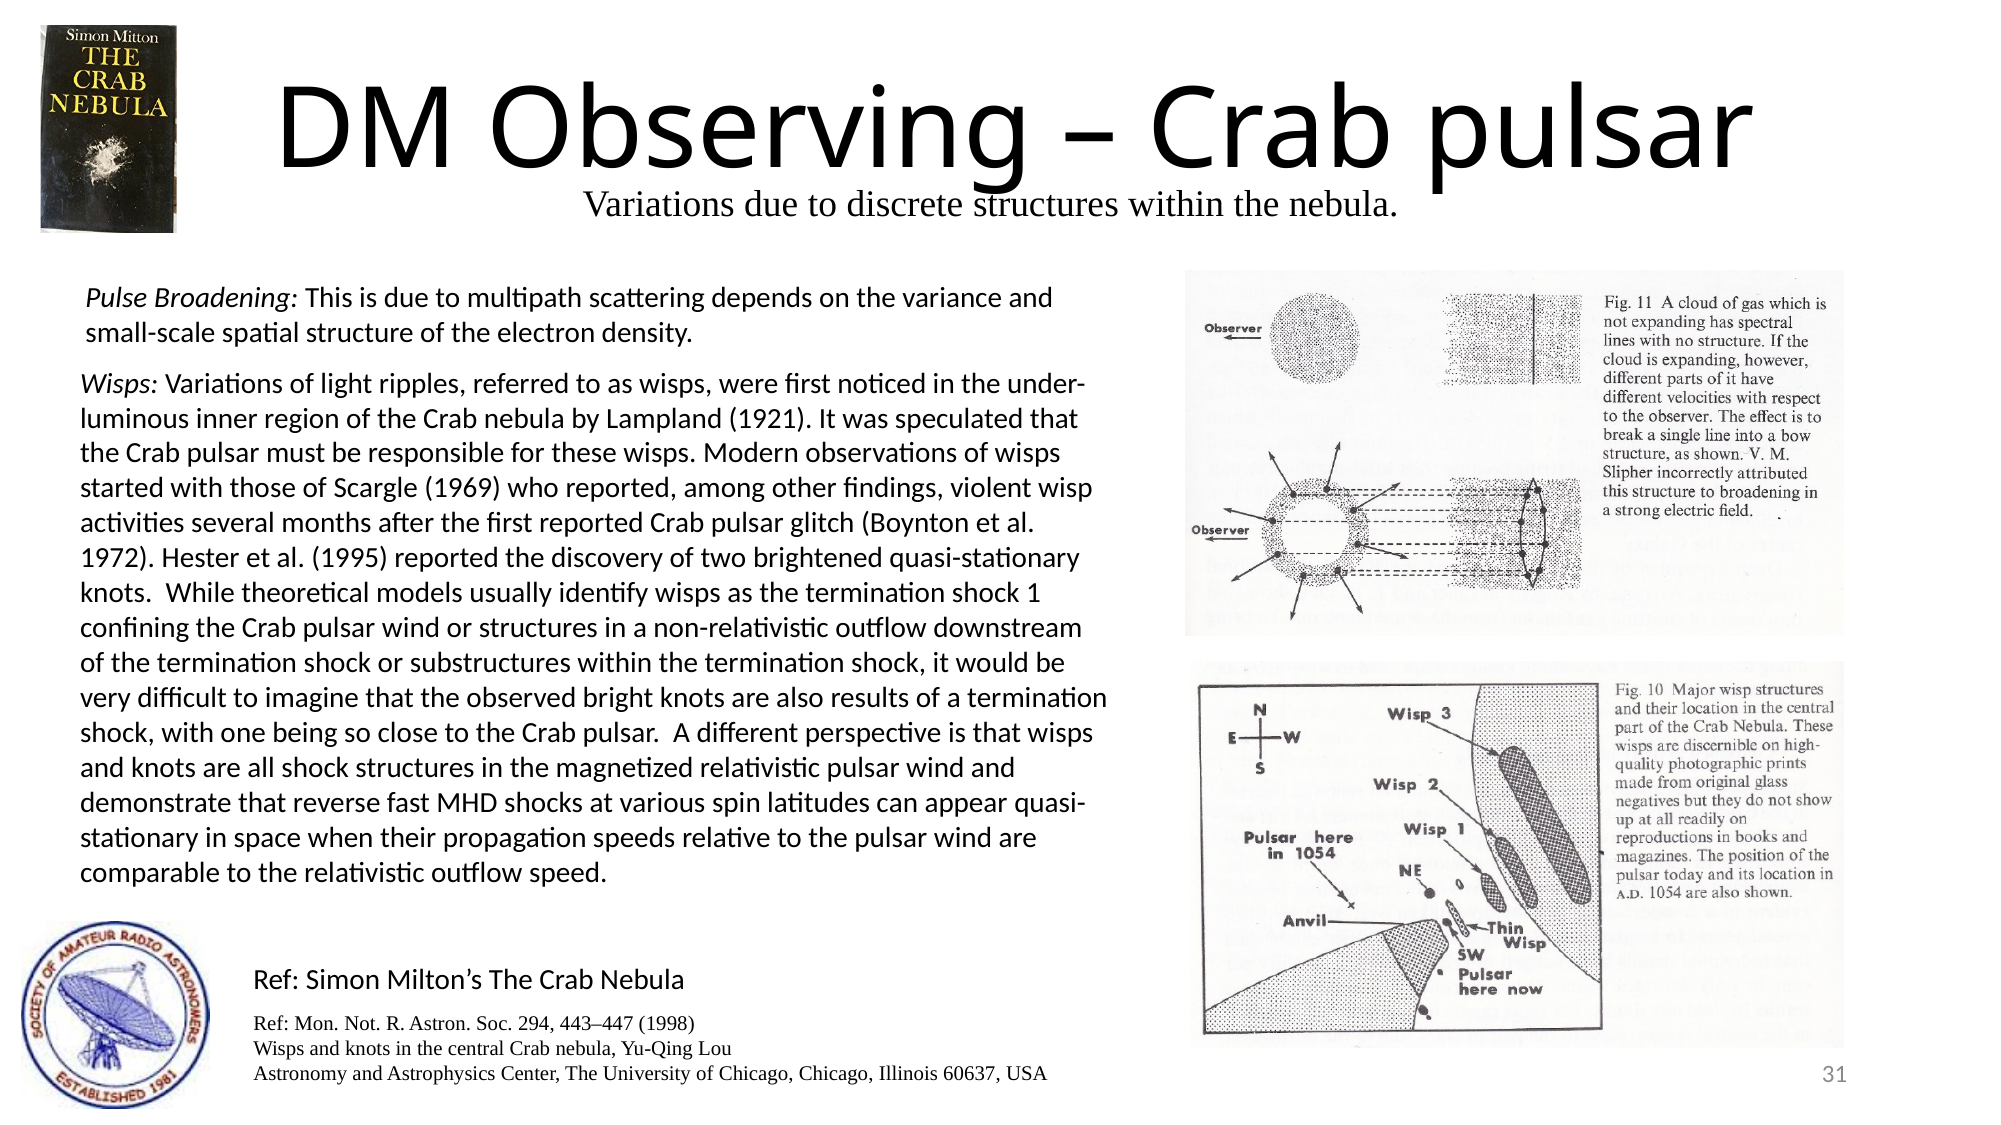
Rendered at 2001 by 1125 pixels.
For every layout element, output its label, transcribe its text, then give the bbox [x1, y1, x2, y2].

text_box Ref: Simon Milton’s The Crab Nebula [238, 950, 727, 1002]
text_box Variations due to discrete structures within the nebula. [567, 172, 1462, 232]
text_box Ref: Mon. Not. R. Astron. Soc. 294, 443–447 (1998) Wisps and knots in the central Crab nebula, Yu-Qing Lou Astronomy and Astrophysics Center, The University of Chicago, Chicago, Illinois 60637, USA [238, 1002, 1073, 1092]
picture [21, 921, 210, 1109]
text_box Pulse Broadening: This is due to multipath scattering depends on the variance and small-scale spatial structure of the electron density. [70, 270, 1071, 356]
text_box DM Observing – Crab pulsar [258, 47, 1771, 198]
text_box Wisps: Variations of light ripples, referred to as wisps, were first noticed in the under-luminous inner region of the Crab nebula by Lampland (1921). It was speculated that the Crab pulsar must be responsible for these wisps. Modern observations of wisps started with those of Scargle (1969) who reported, among other findings, violent wisp activities several months after the first reported Crab pulsar glitch (Boynton et al. 1972). Hester et al. (1995) reported the discovery of two brightened quasi-stationary knots. While theoretical models usually identify wisps as the termination shock 1 confining the Crab pulsar wind or structures in a non-relativistic outflow downstream of the termination shock or substructures within the termination shock, it would be very difficult to imagine that the observed bright knots are also results of a termination shock, with one being so close to the Crab pulsar. A different perspective is that wisps and knots are all shock structures in the magnetized relativistic pulsar wind and demonstrate that reverse fast MHD shocks at various spin latitudes can appear quasi-stationary in space when their propagation speeds relative to the pulsar wind are comparable to the relativistic outflow speed. [65, 356, 1128, 896]
picture [1190, 661, 1844, 1048]
picture [1184, 270, 1844, 636]
picture [40, 25, 177, 233]
slide_number 31 [1412, 1042, 1863, 1103]
